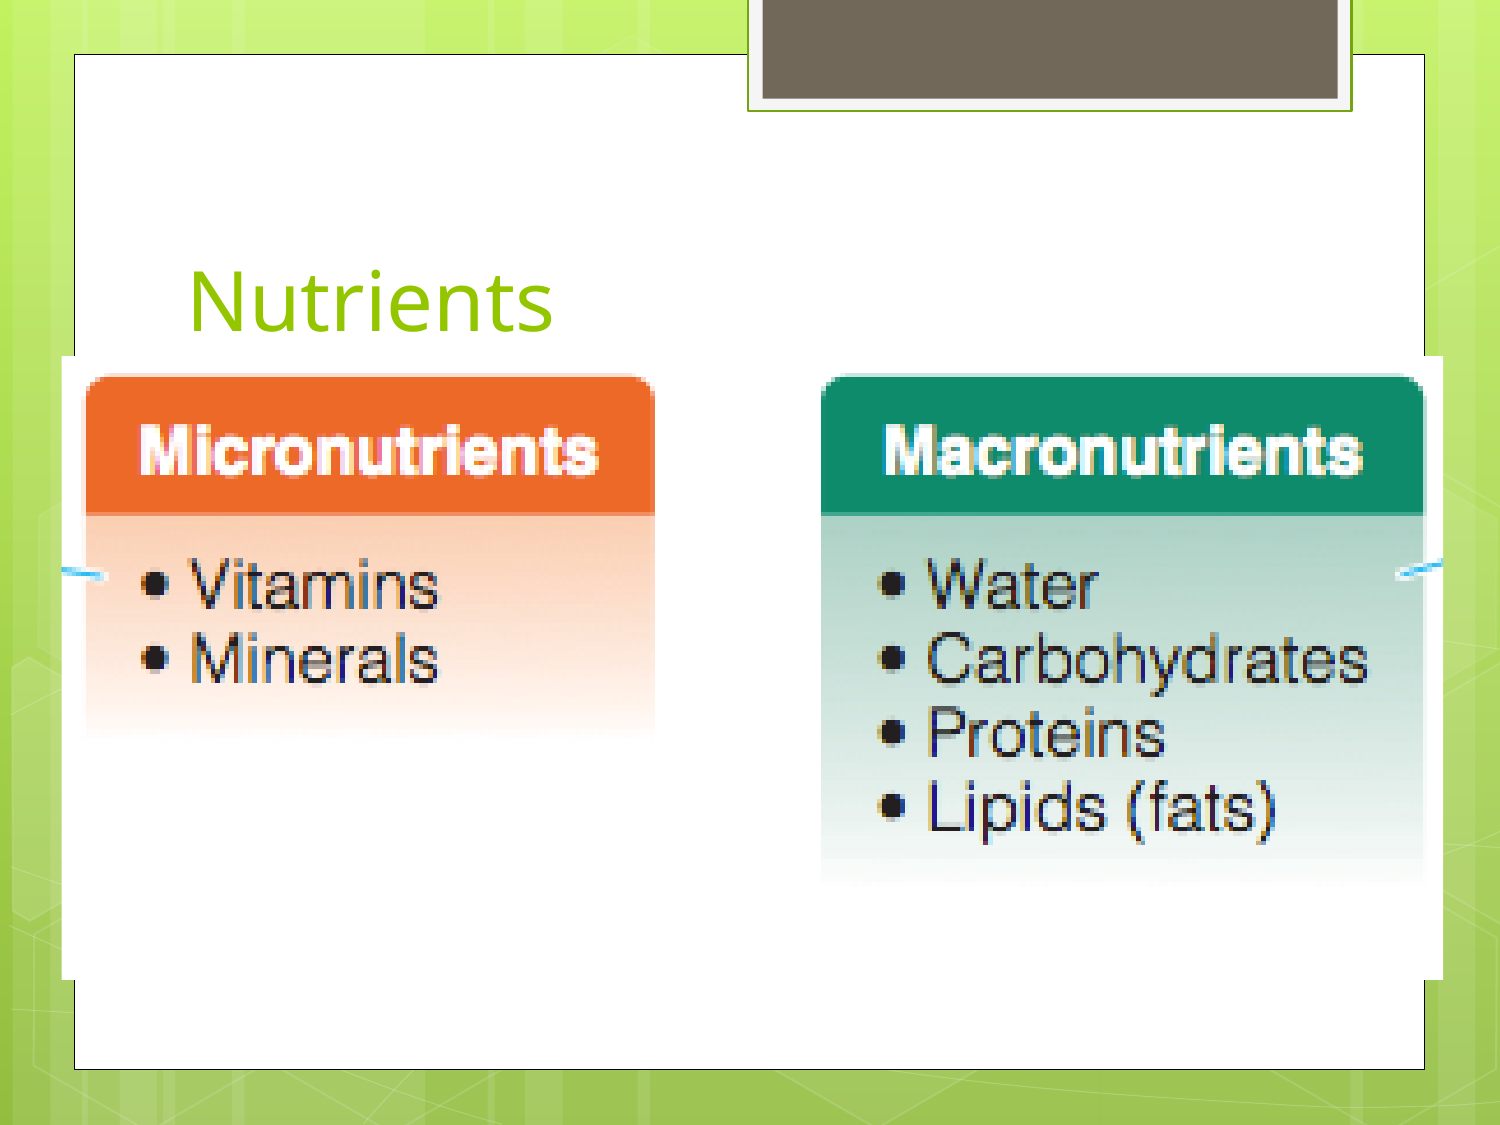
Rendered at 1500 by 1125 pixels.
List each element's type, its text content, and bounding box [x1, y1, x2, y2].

title Nutrients [171, 168, 1324, 354]
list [61, 355, 1444, 980]
